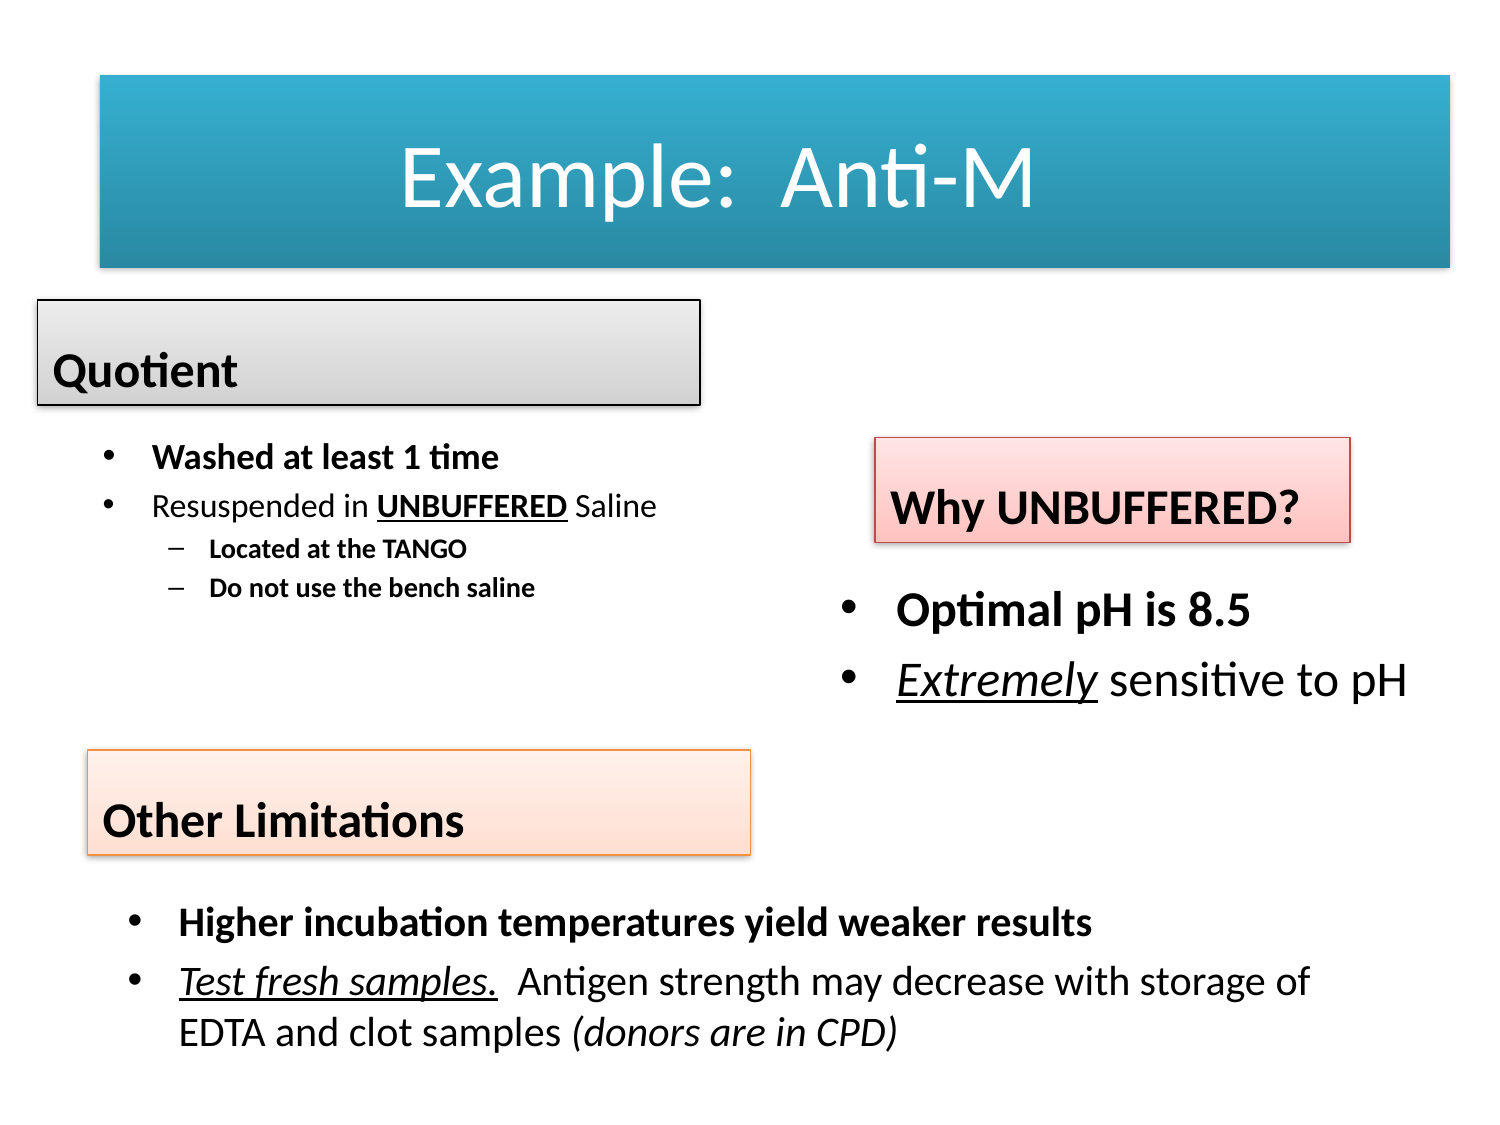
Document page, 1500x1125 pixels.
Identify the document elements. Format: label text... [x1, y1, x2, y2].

title Example: Anti-M [99, 75, 1450, 268]
text_box Higher incubation temperatures yield weaker results Test fresh samples. Antigen strength may decrease with storage of EDTA and clot samples (donors are in CPD) [112, 887, 1388, 1063]
list Washed at least 1 time Resuspended in UNBUFFERED Saline Located at the TANGO Do not use the bench saline [87, 425, 825, 613]
list Optimal pH is 8.5 Extremely sensitive to pH [825, 569, 1438, 750]
text_box Other Limitations [87, 749, 751, 856]
list Why UNBUFFERED? [874, 437, 1351, 543]
list Quotient [37, 299, 701, 406]
